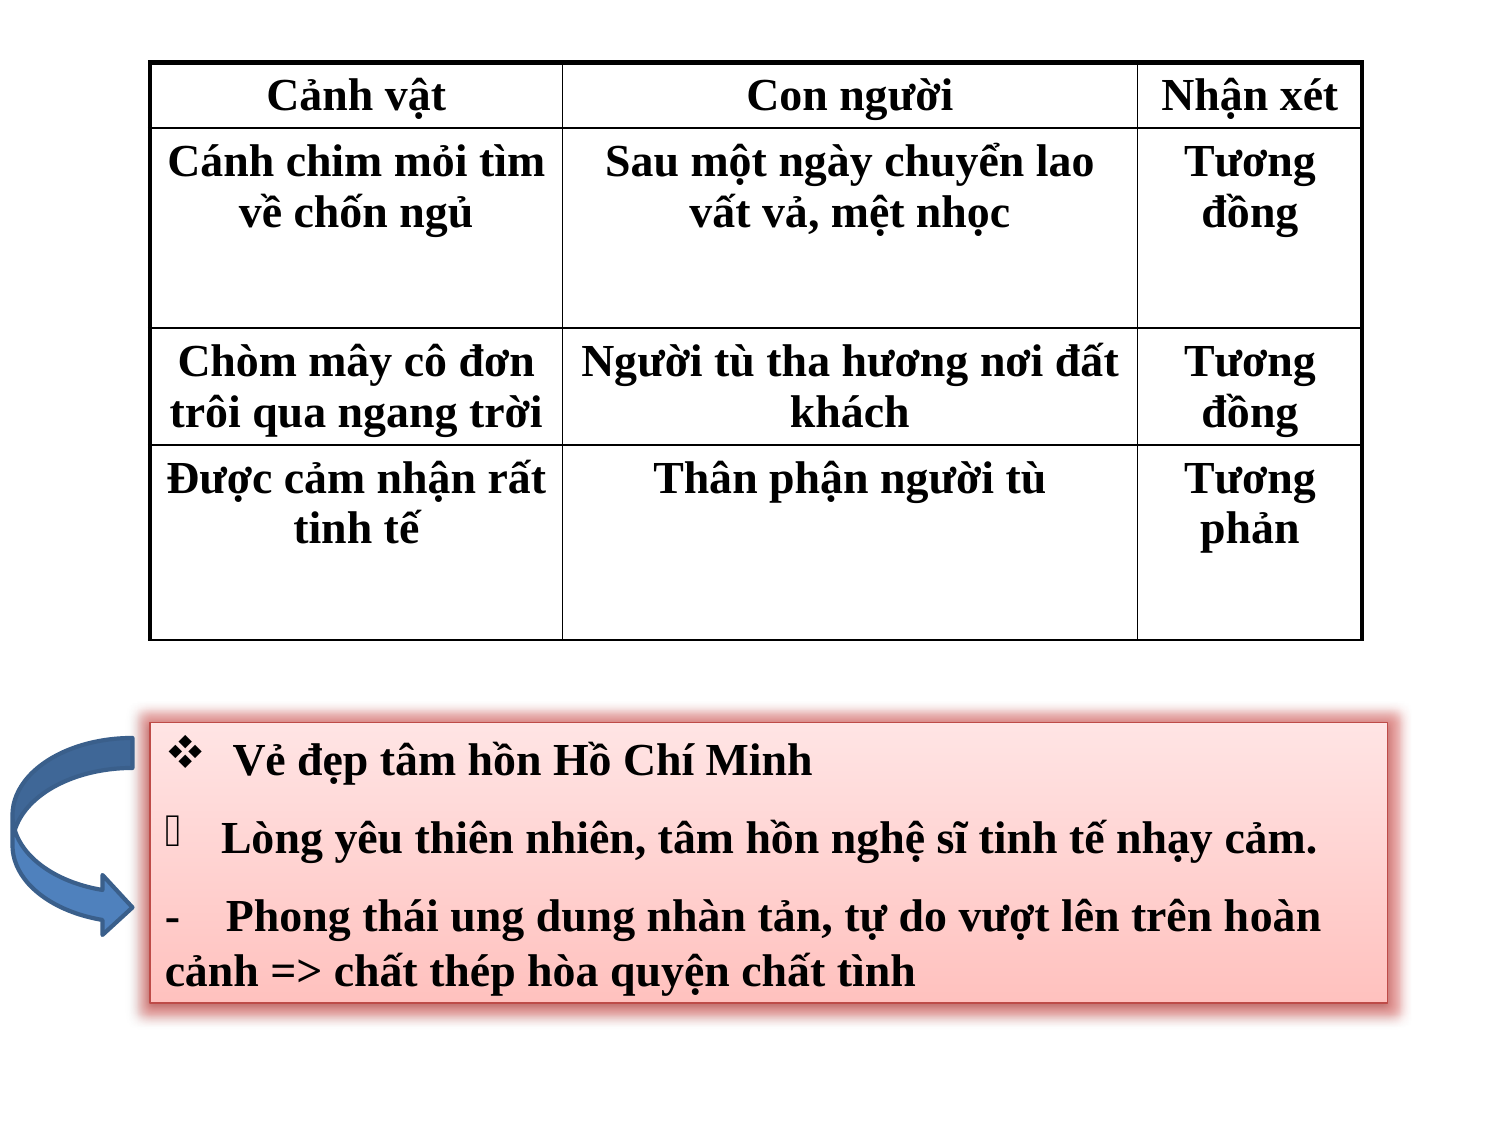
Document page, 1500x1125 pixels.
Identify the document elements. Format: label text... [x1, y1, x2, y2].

table_header Cảnh vật [152, 65, 562, 127]
table_cell Tương phản [1138, 446, 1360, 639]
text_box Vẻ đẹp tâm hồn Hồ Chí Minh Lòng yêu thiên nhiên, tâm hồn nghệ sĩ tinh tế nhạy cảm. - Phong thái ung dung nhàn tản, tự do vượt lên trên hoàn cảnh => chất thép hòa quyện chất tình [149, 722, 1388, 1004]
table_cell Chòm mây cô đơn trôi qua ngang trời [152, 329, 562, 444]
table_cell Được cảm nhận rất tinh tế [152, 446, 562, 639]
table_cell Tương đồng [1138, 329, 1360, 444]
text_box [10, 735, 135, 937]
table_header Nhận xét [1138, 65, 1360, 127]
table_cell Tương đồng [1138, 129, 1360, 327]
table_cell Cánh chim mỏi tìm về chốn ngủ [152, 129, 562, 327]
table_cell Thân phận người tù [563, 446, 1137, 639]
table_cell Sau một ngày chuyển lao vất vả, mệt nhọc [563, 129, 1137, 327]
table_cell Người tù tha hương nơi đất khách [563, 329, 1137, 444]
table_header Con người [563, 65, 1137, 127]
